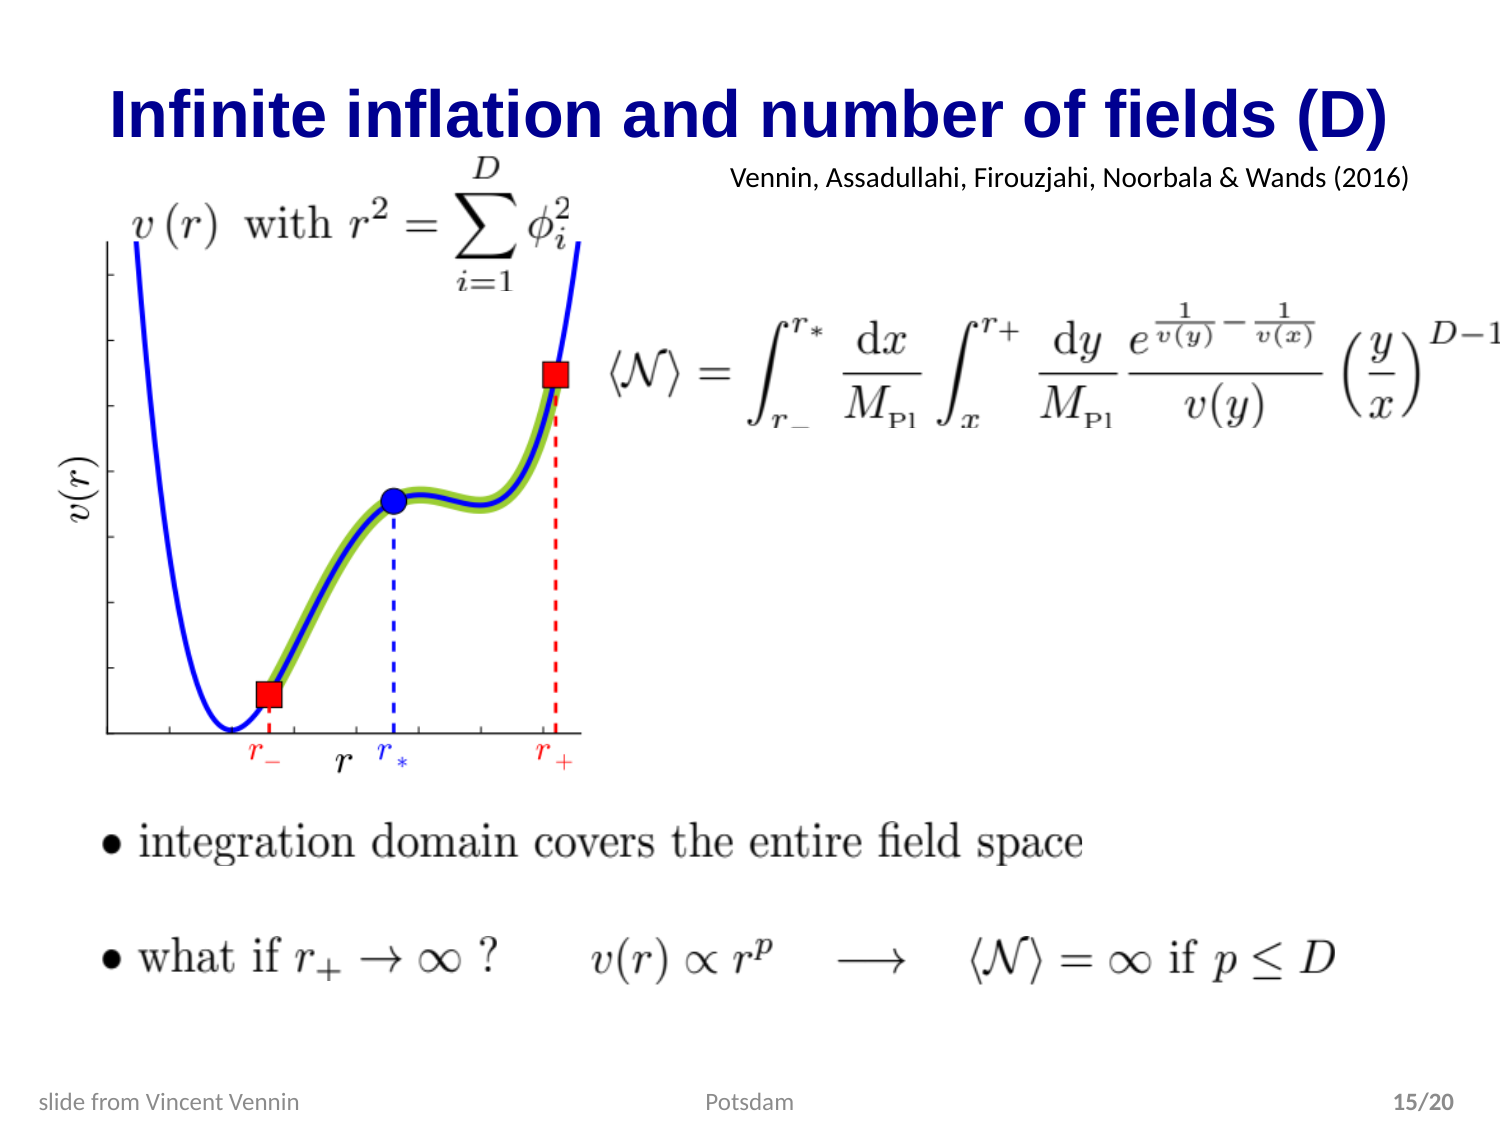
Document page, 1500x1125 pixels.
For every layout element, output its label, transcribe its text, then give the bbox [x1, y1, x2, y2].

picture [45, 155, 592, 791]
text_box Vennin, Assadullahi, Firouzjahi, Noorbala & Wands (2016) [572, 177, 1425, 201]
text_box slide from Vincent Vennin [23, 1070, 499, 1125]
picture [100, 821, 1083, 866]
text_box 15/20 [1322, 1070, 1470, 1125]
title Infinite inflation and number of fields (D) [75, 45, 1425, 177]
picture [590, 936, 1336, 985]
picture [608, 302, 1500, 429]
footer Potsdam [512, 1070, 988, 1125]
picture [100, 936, 498, 981]
